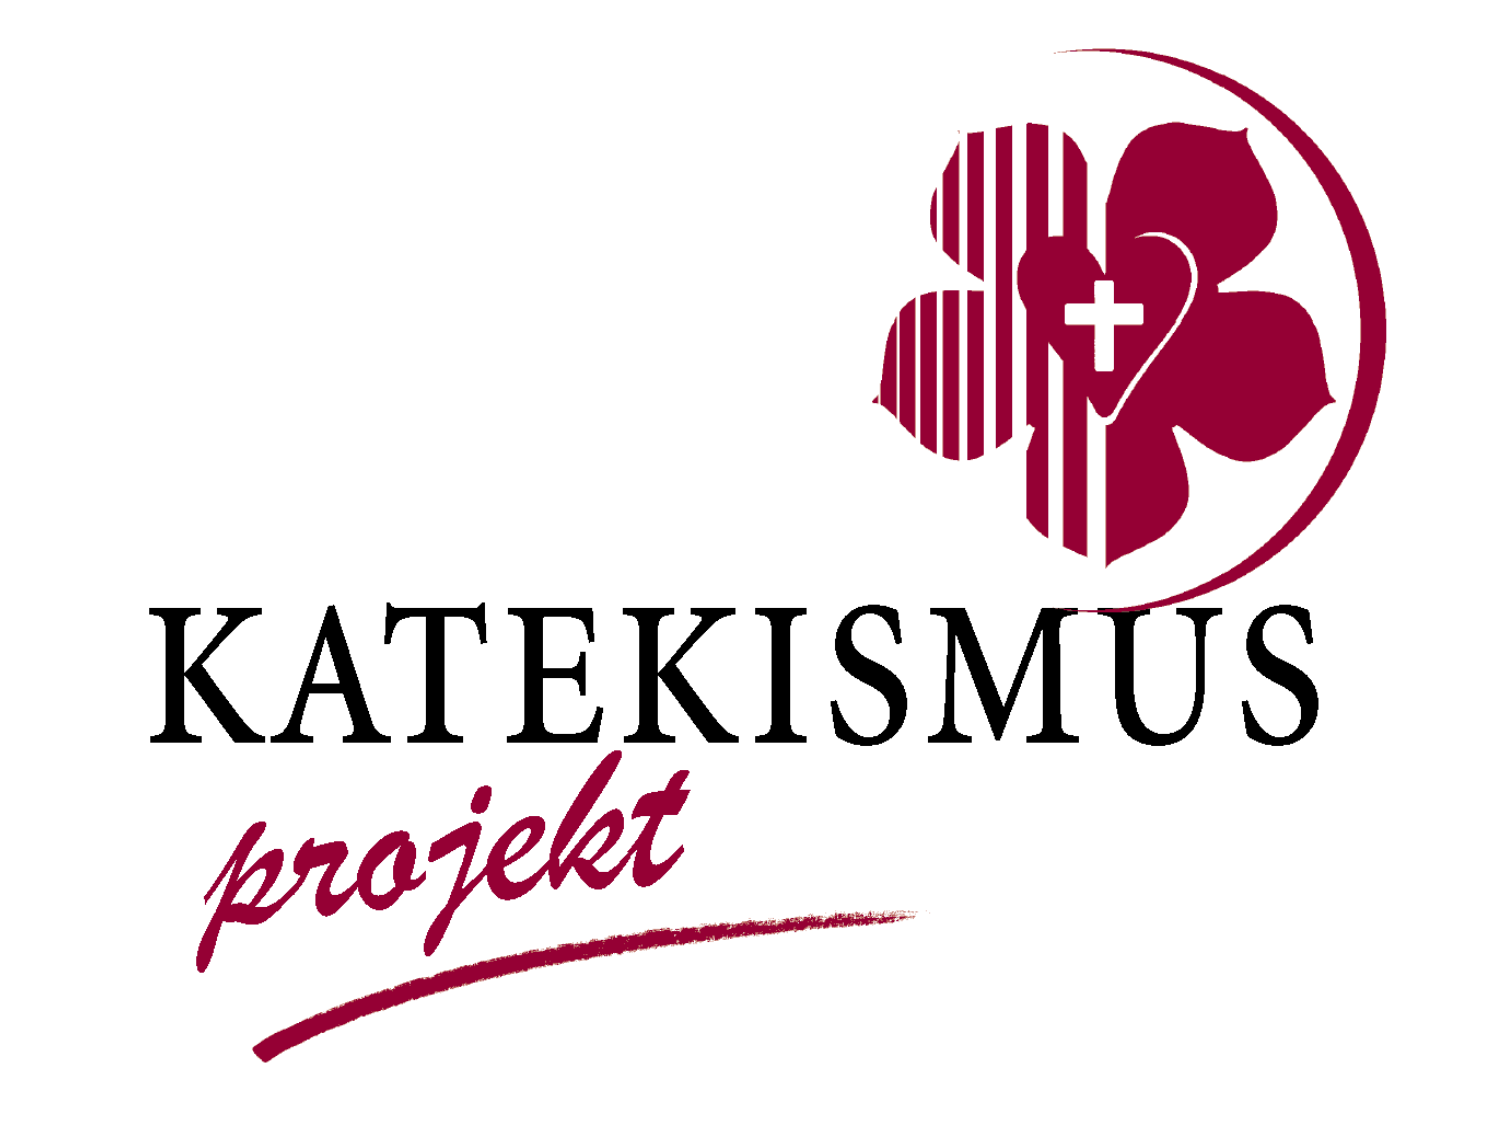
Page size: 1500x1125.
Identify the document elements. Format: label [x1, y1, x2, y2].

picture [99, 0, 1430, 1125]
